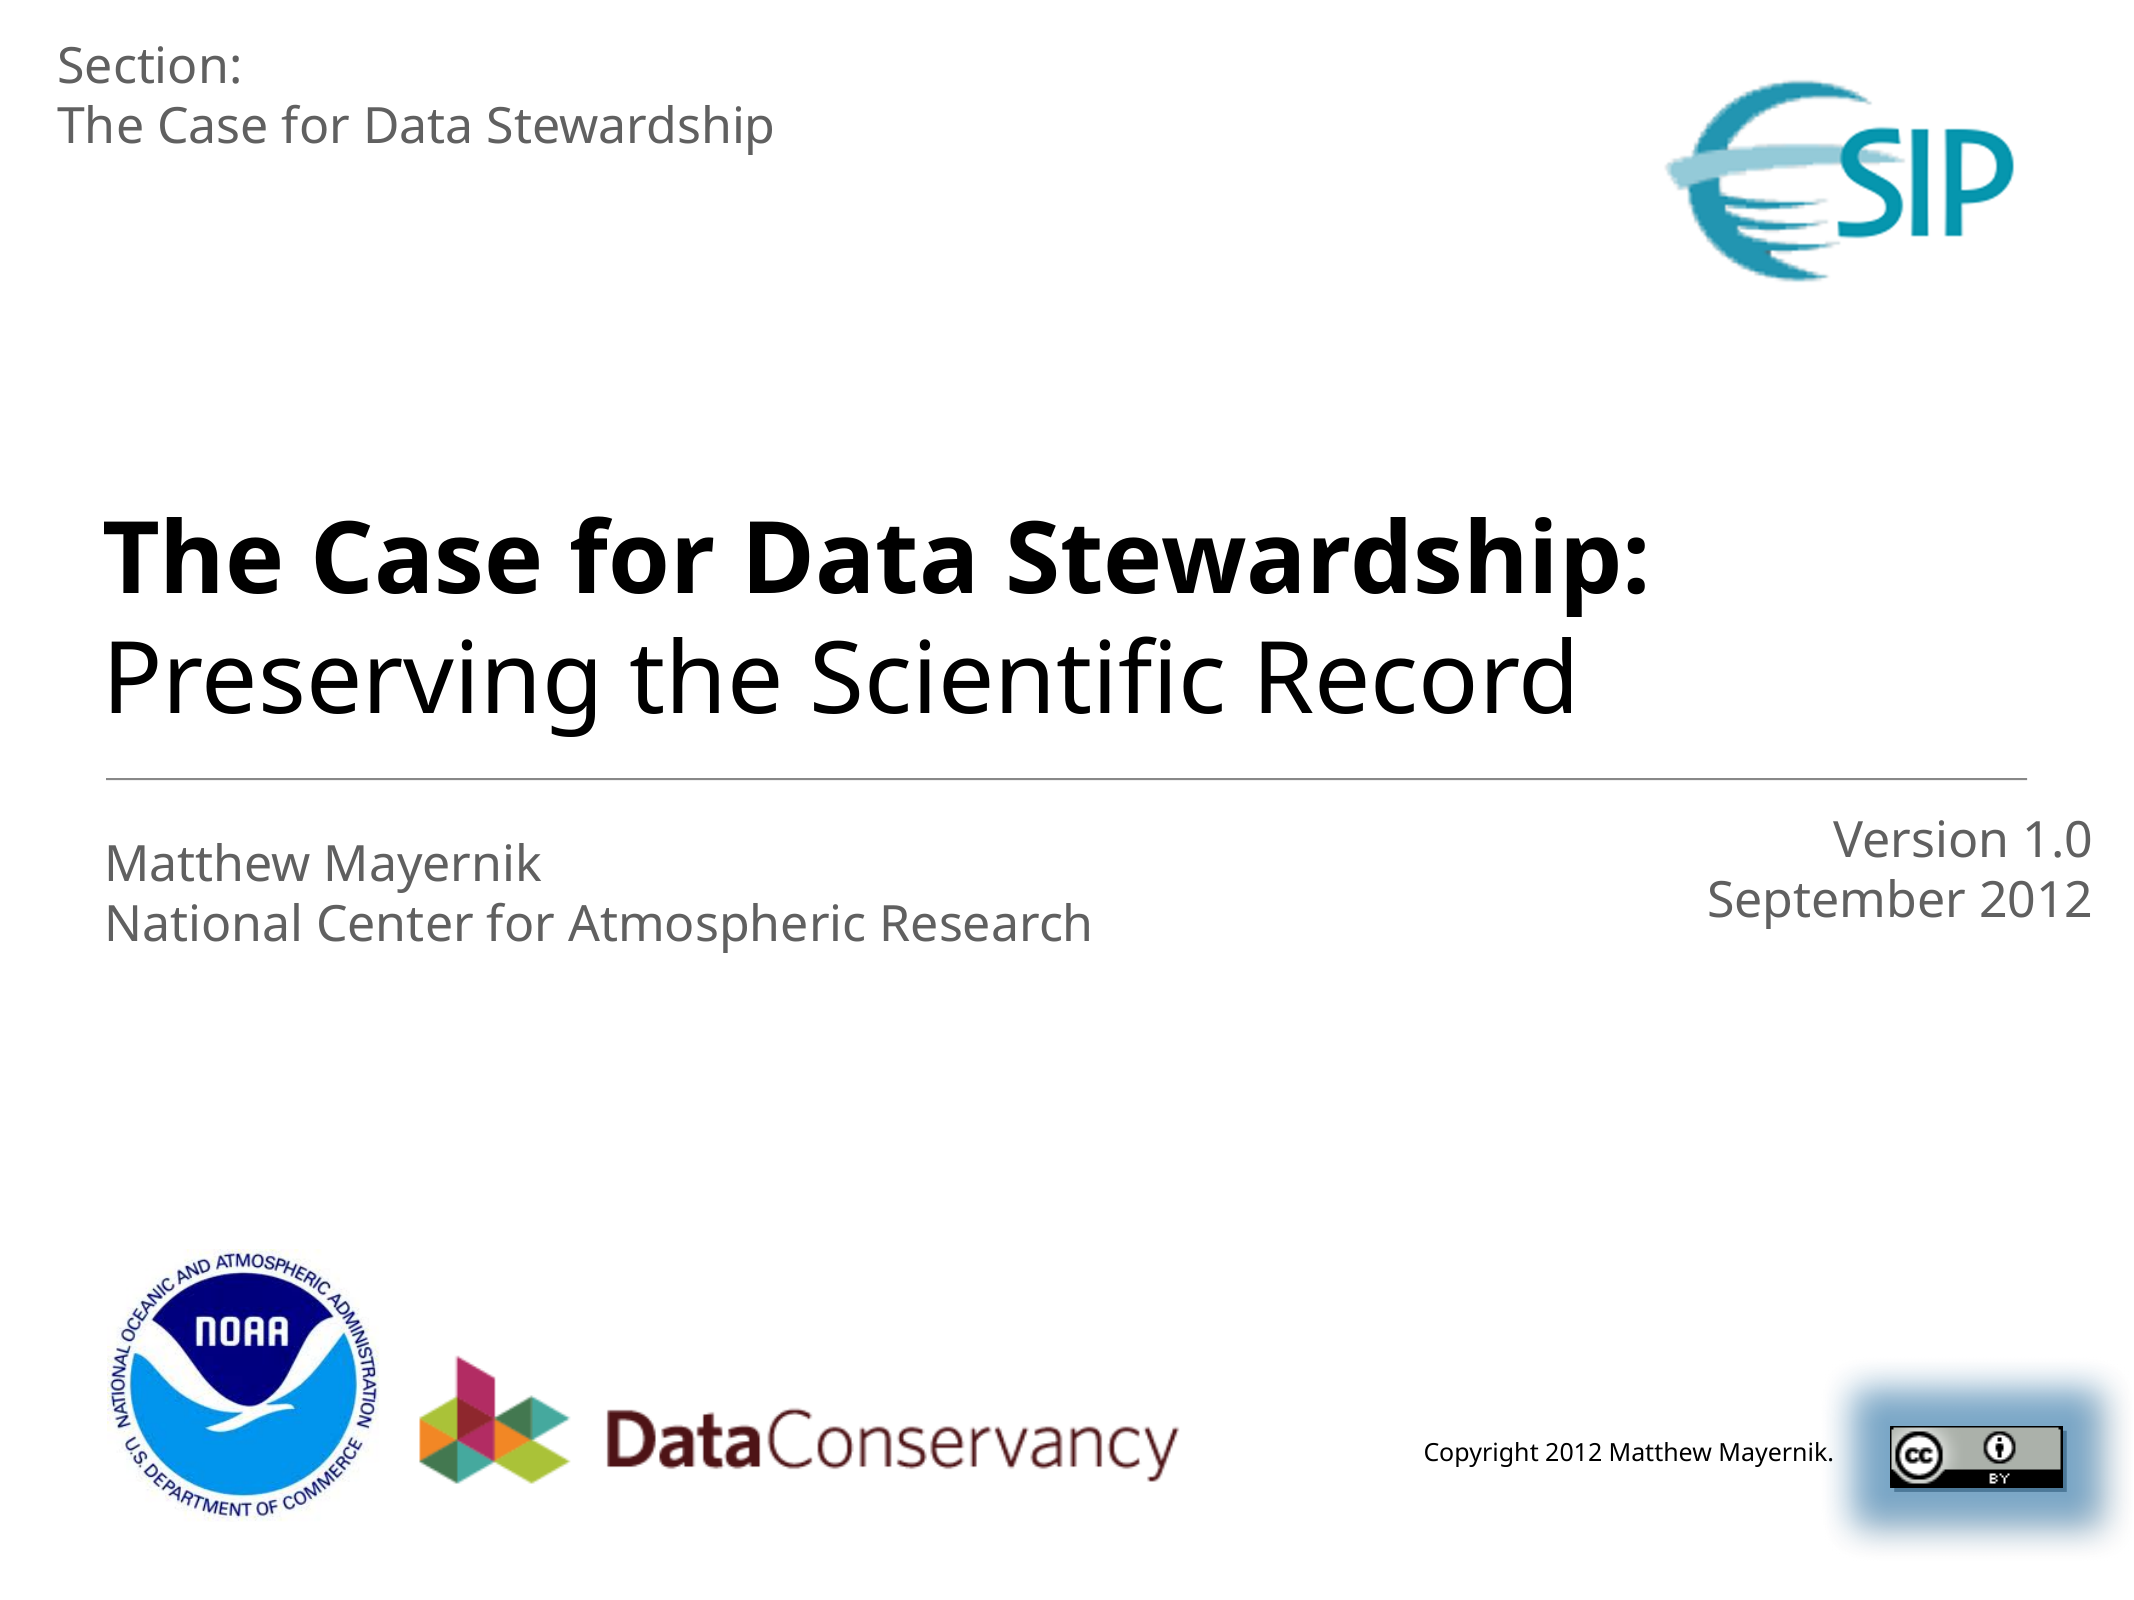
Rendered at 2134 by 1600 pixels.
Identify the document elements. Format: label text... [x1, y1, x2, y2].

picture [1654, 62, 2030, 220]
text_box Copyright 2012 Matthew Mayernik. [1408, 1429, 1827, 1475]
list Matthew Mayernik National Center for Atmospheric Research [95, 822, 1184, 1075]
text_box Version 1.0 September 2012 [1629, 799, 2109, 935]
picture [106, 1249, 380, 1523]
picture [1889, 1426, 2063, 1488]
title The Case for Data Stewardship: Preserving the Scientific Record [93, 220, 2040, 742]
text_box Section: The Case for Data Stewardship [48, 24, 817, 200]
picture [416, 1349, 1184, 1486]
